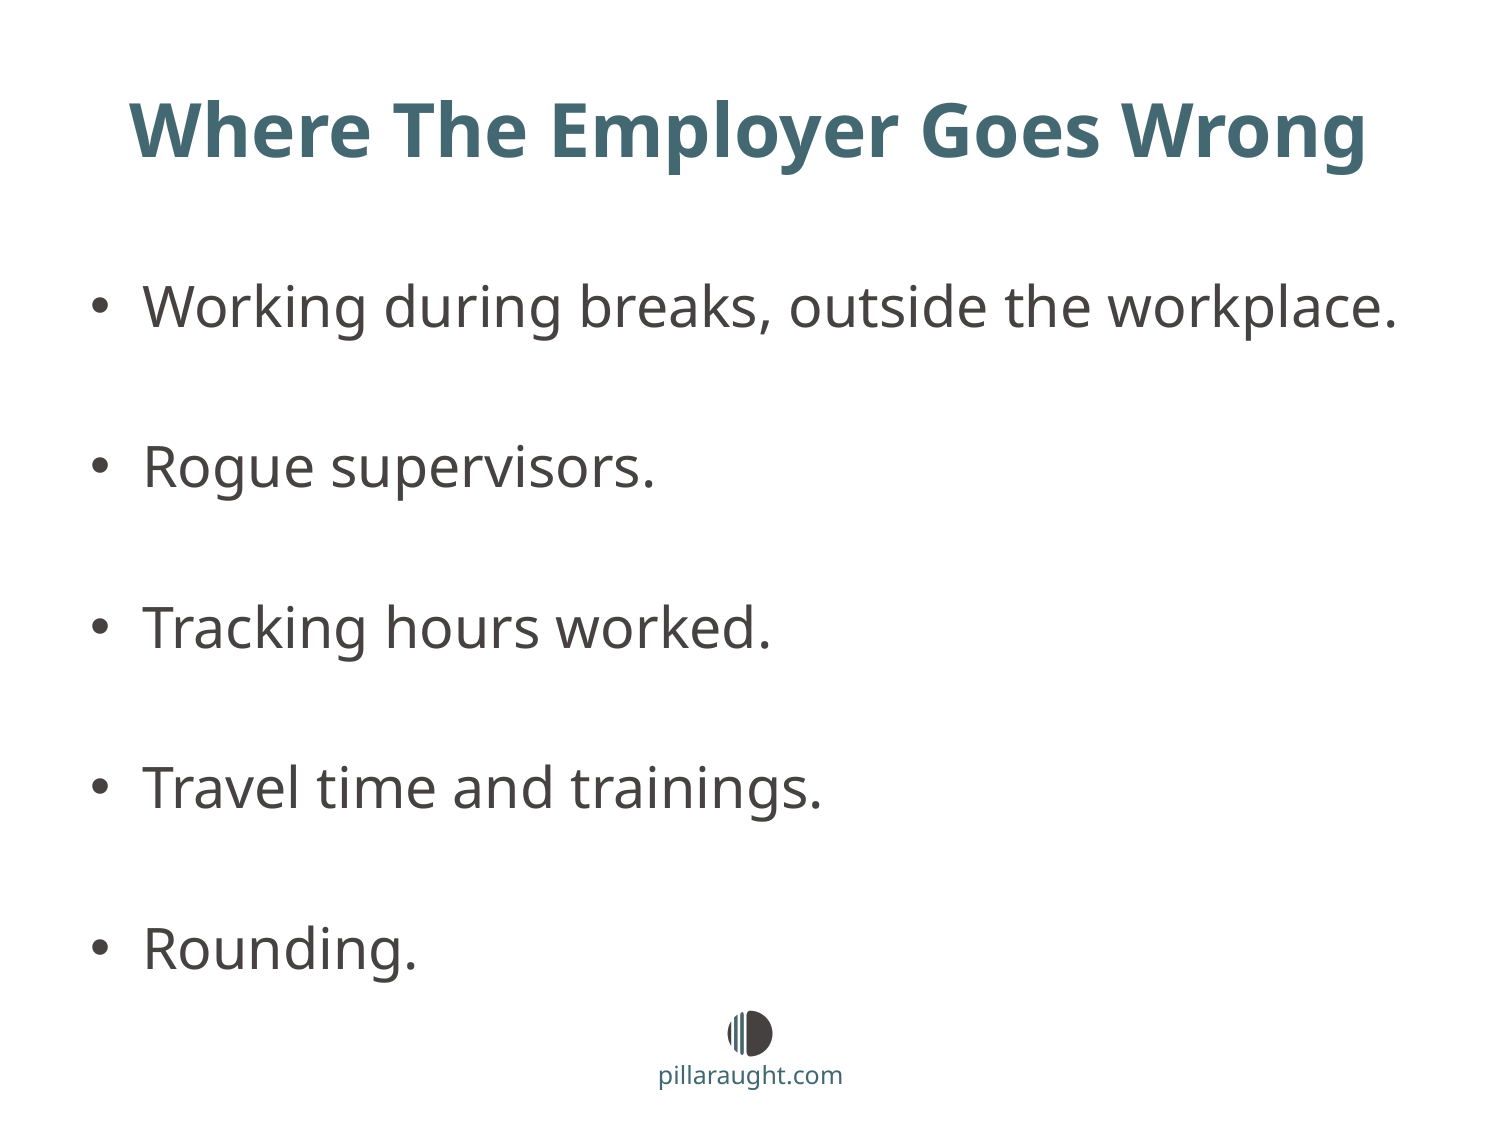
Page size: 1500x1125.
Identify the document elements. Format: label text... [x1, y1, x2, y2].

list Working during breaks, outside the workplace. Rogue supervisors. Tracking hours worked. Travel time and trainings. Rounding. [75, 262, 1425, 1005]
text_box Where The Employer Goes Wrong [74, 33, 1425, 222]
